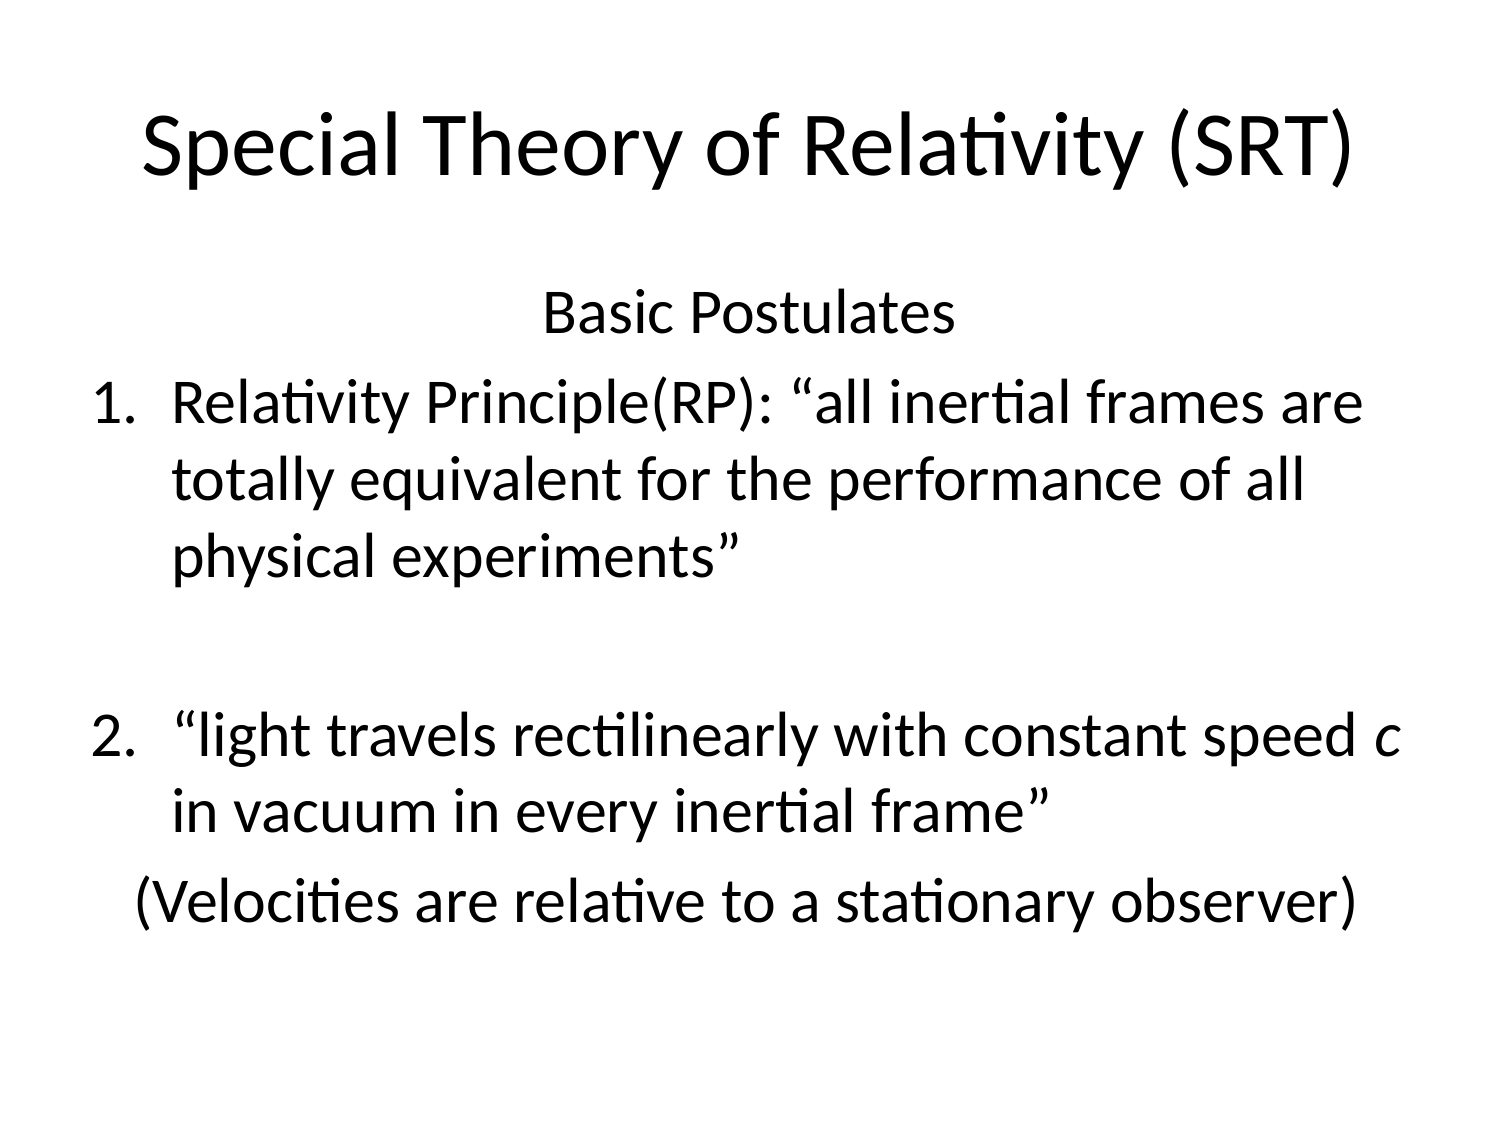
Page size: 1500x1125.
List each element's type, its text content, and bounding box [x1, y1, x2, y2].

list Basic Postulates Relativity Principle(RP): “all inertial frames are totally equivalent for the performance of all physical experiments” “light travels rectilinearly with constant speed c in vacuum in every inertial frame” (Velocities are relative to a stationary observer) [75, 262, 1425, 1005]
title Special Theory of Relativity (SRT) [75, 45, 1425, 233]
